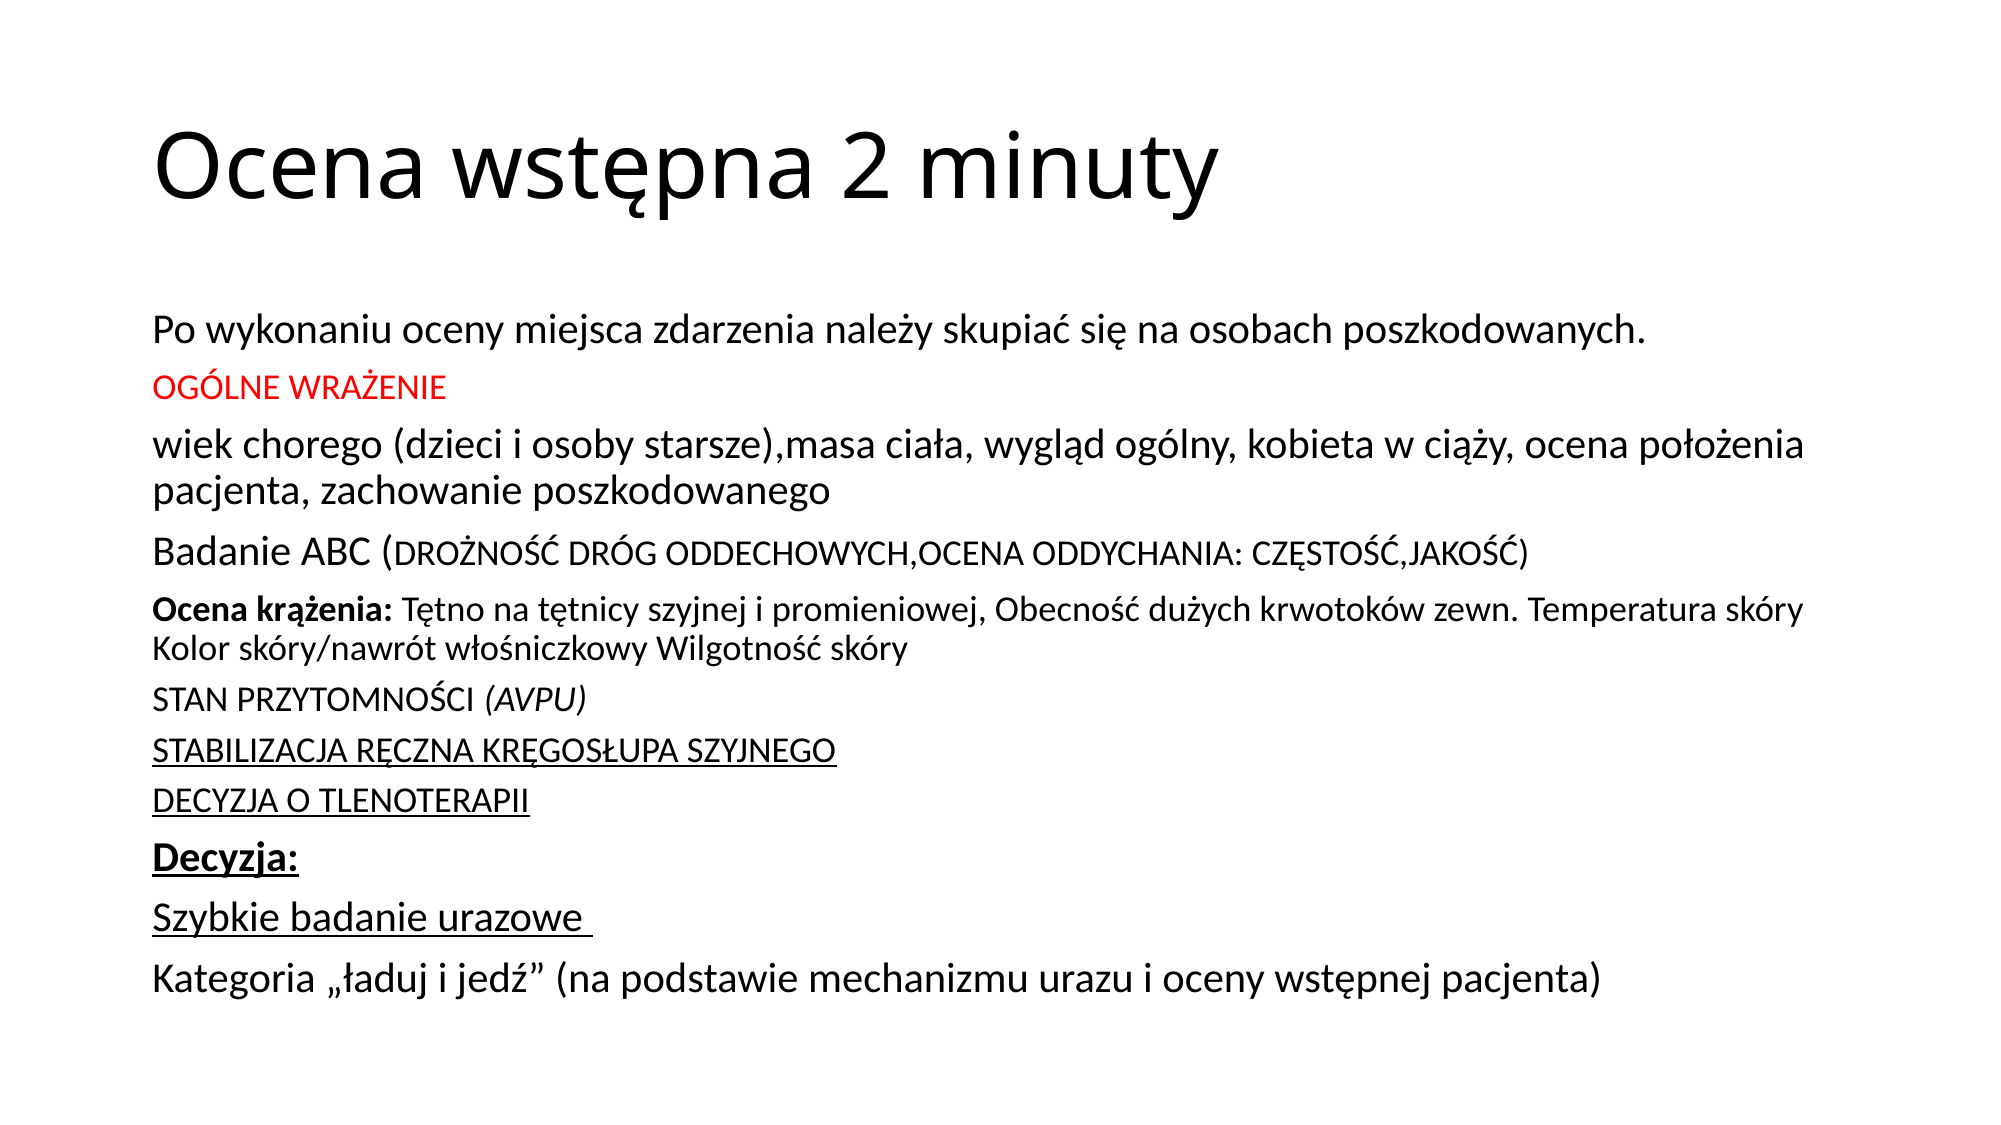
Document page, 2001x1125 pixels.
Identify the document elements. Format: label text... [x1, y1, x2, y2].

list Po wykonaniu oceny miejsca zdarzenia należy skupiać się na osobach poszkodowanych. OGÓLNE WRAŻENIE wiek chorego (dzieci i osoby starsze),masa ciała, wygląd ogólny, kobieta w ciąży, ocena położenia pacjenta, zachowanie poszkodowanego Badanie ABC (DROŻNOŚĆ DRÓG ODDECHOWYCH,OCENA ODDYCHANIA: CZĘSTOŚĆ,JAKOŚĆ) Ocena krążenia: Tętno na tętnicy szyjnej i promieniowej, Obecność dużych krwotoków zewn. Temperatura skóry Kolor skóry/nawrót włośniczkowy Wilgotność skóry STAN PRZYTOMNOŚCI (AVPU) STABILIZACJA RĘCZNA KRĘGOSŁUPA SZYJNEGO DECYZJA O TLENOTERAPII Decyzja: Szybkie badanie urazowe Kategoria „ładuj i jedź” (na podstawie mechanizmu urazu i oceny wstępnej pacjenta) [137, 299, 1863, 1014]
title Ocena wstępna 2 minuty [137, 59, 1863, 278]
